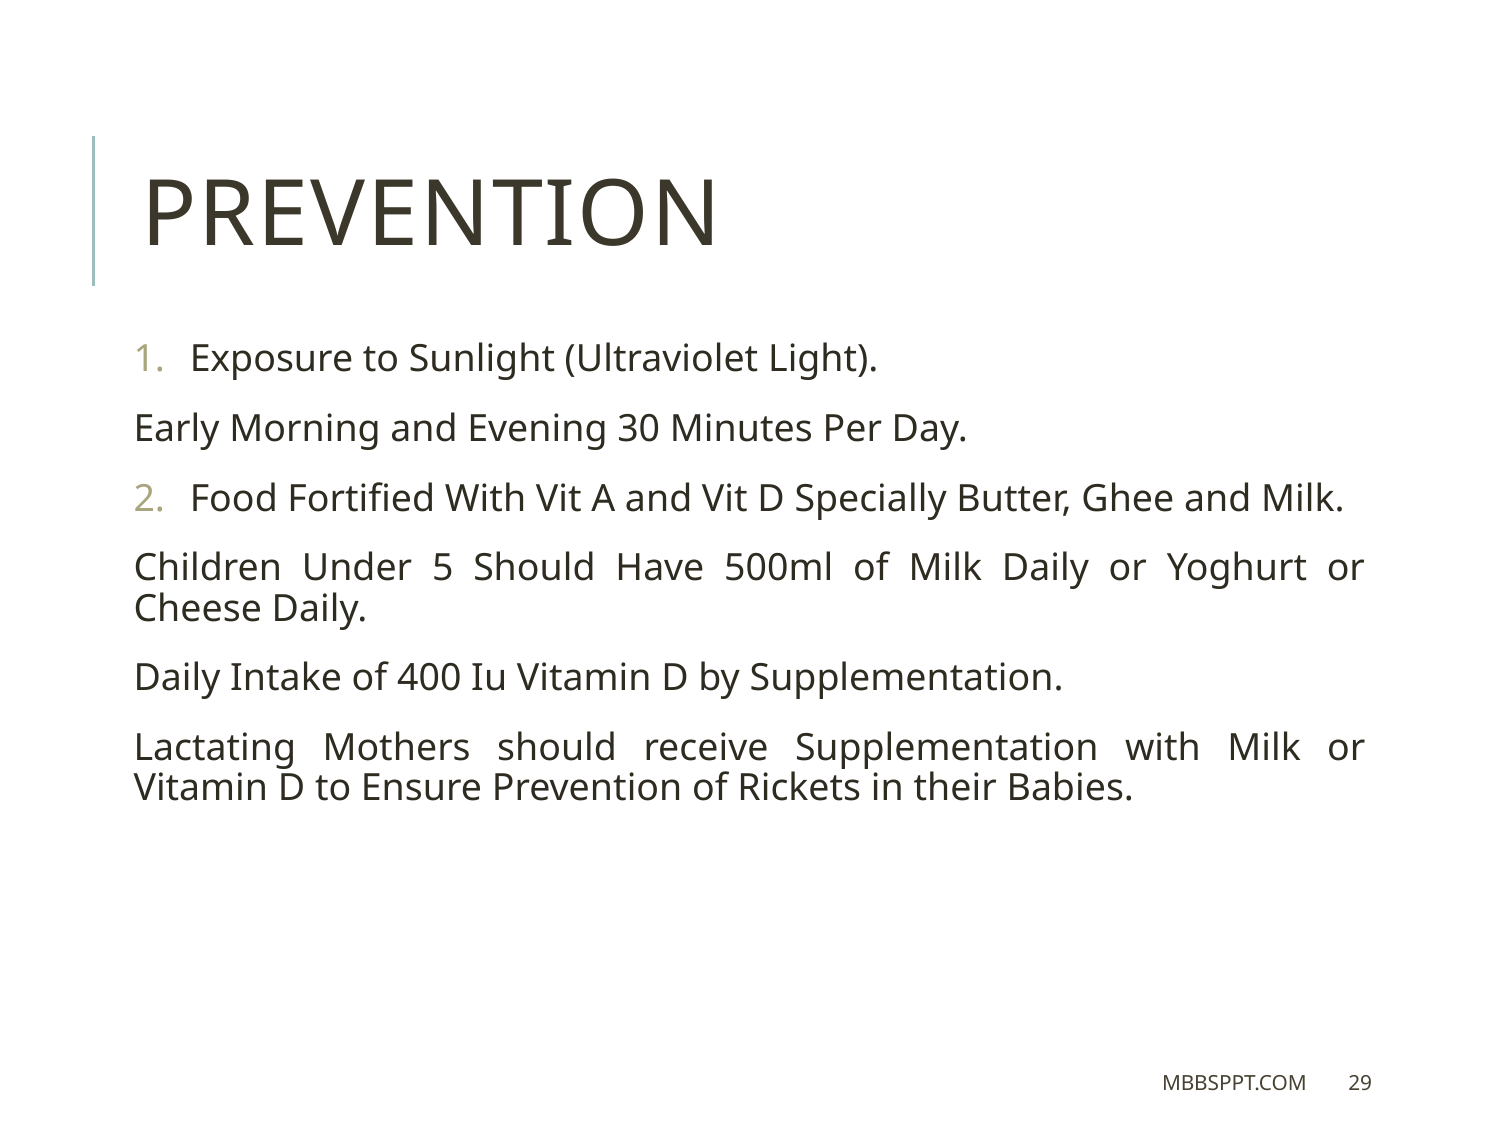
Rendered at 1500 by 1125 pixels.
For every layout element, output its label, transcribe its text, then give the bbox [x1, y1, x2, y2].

text_box Exposure to Sunlight (Ultraviolet Light). Early Morning and Evening 30 Minutes Per Day. Food Fortified With Vit A and Vit D Specially Butter, Ghee and Milk. Children Under 5 Should Have 500ml of Milk Daily or Yoghurt or Cheese Daily. Daily Intake of 400 Iu Vitamin D by Supplementation. Lactating Mothers should receive Supplementation with Milk or Vitamin D to Ensure Prevention of Rickets in their Babies. [126, 332, 1374, 1025]
text_box PREVENTION [125, 95, 1322, 342]
slide_number 29 [1333, 1061, 1454, 1107]
footer MBBSPPT.COM [595, 1061, 1322, 1107]
